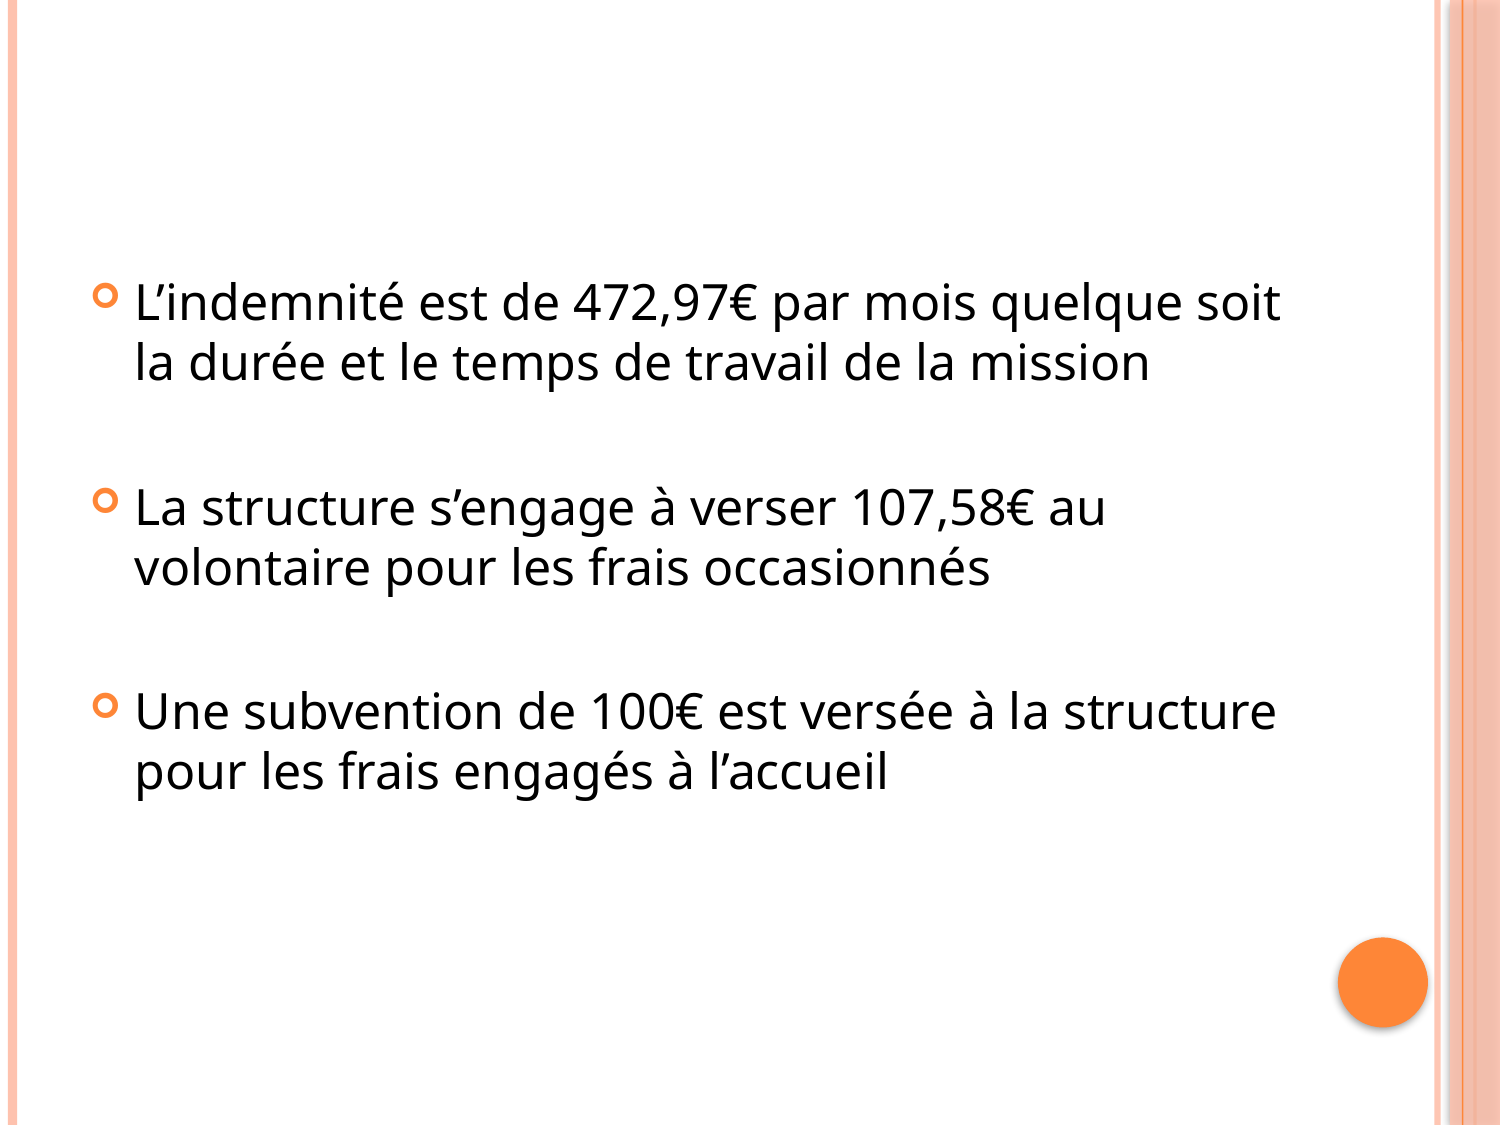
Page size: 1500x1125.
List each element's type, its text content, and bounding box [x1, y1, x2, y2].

list L’indemnité est de 472,97€ par mois quelque soit la durée et le temps de travail de la mission La structure s’engage à verser 107,58€ au volontaire pour les frais occasionnés Une subvention de 100€ est versée à la structure pour les frais engagés à l’accueil [75, 262, 1300, 1062]
